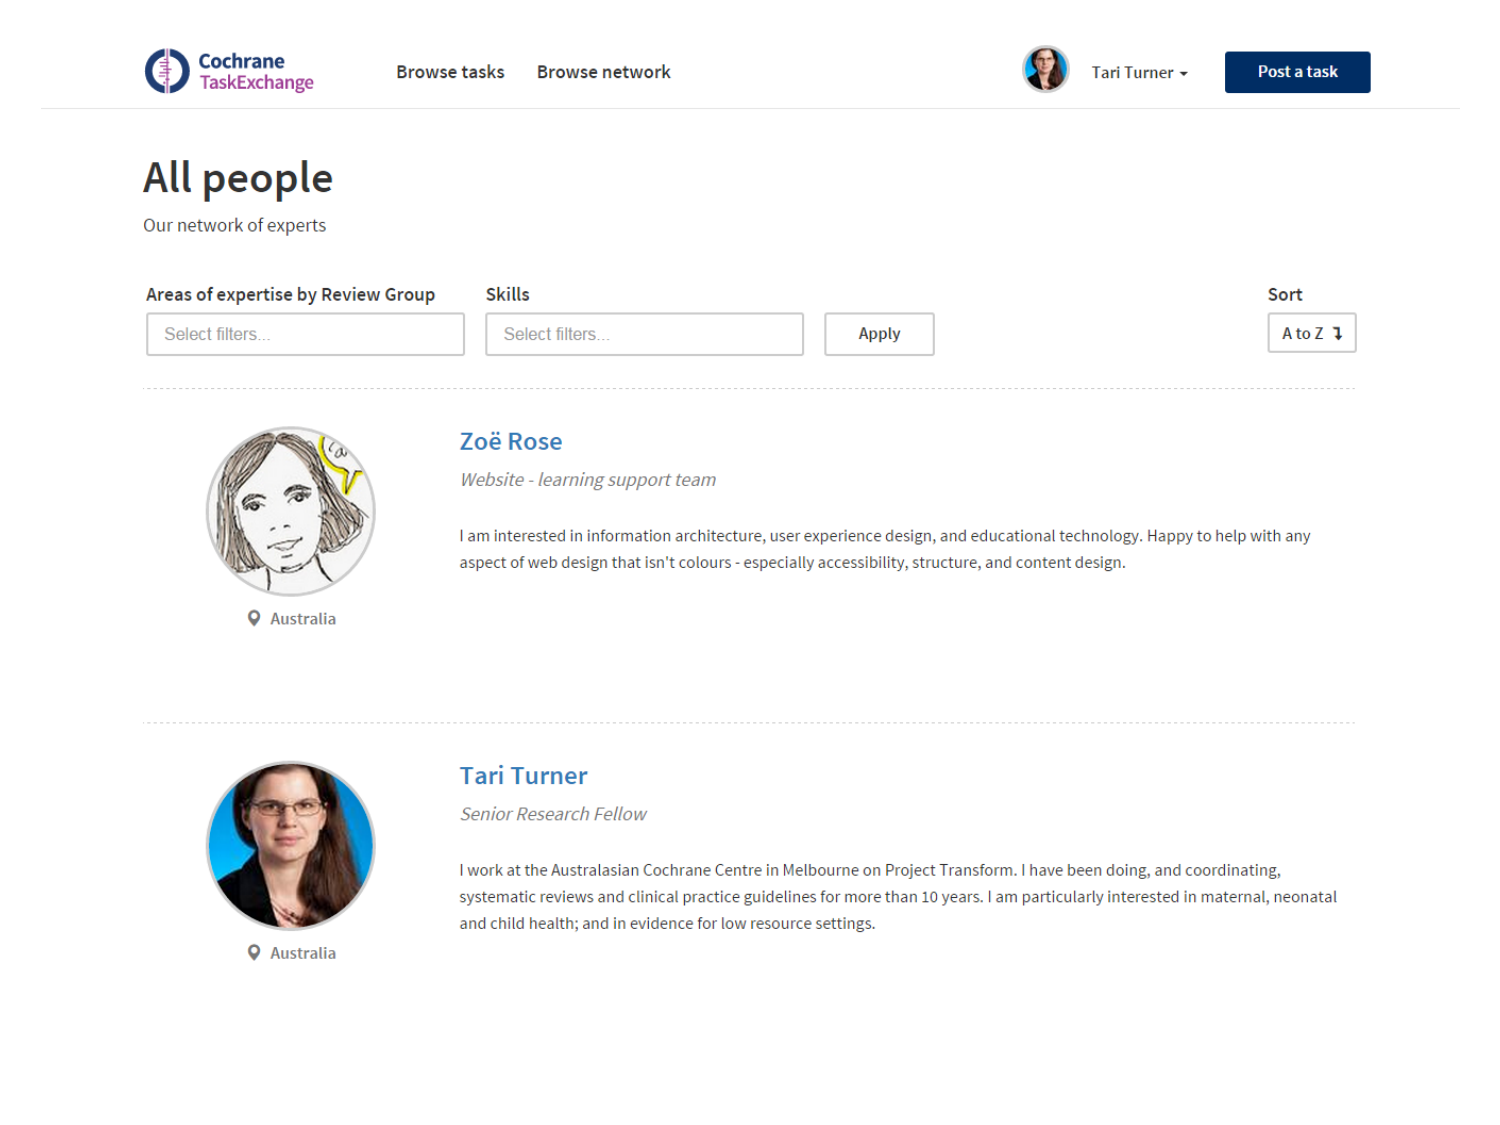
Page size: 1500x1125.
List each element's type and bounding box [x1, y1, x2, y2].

picture [40, 42, 1461, 1012]
